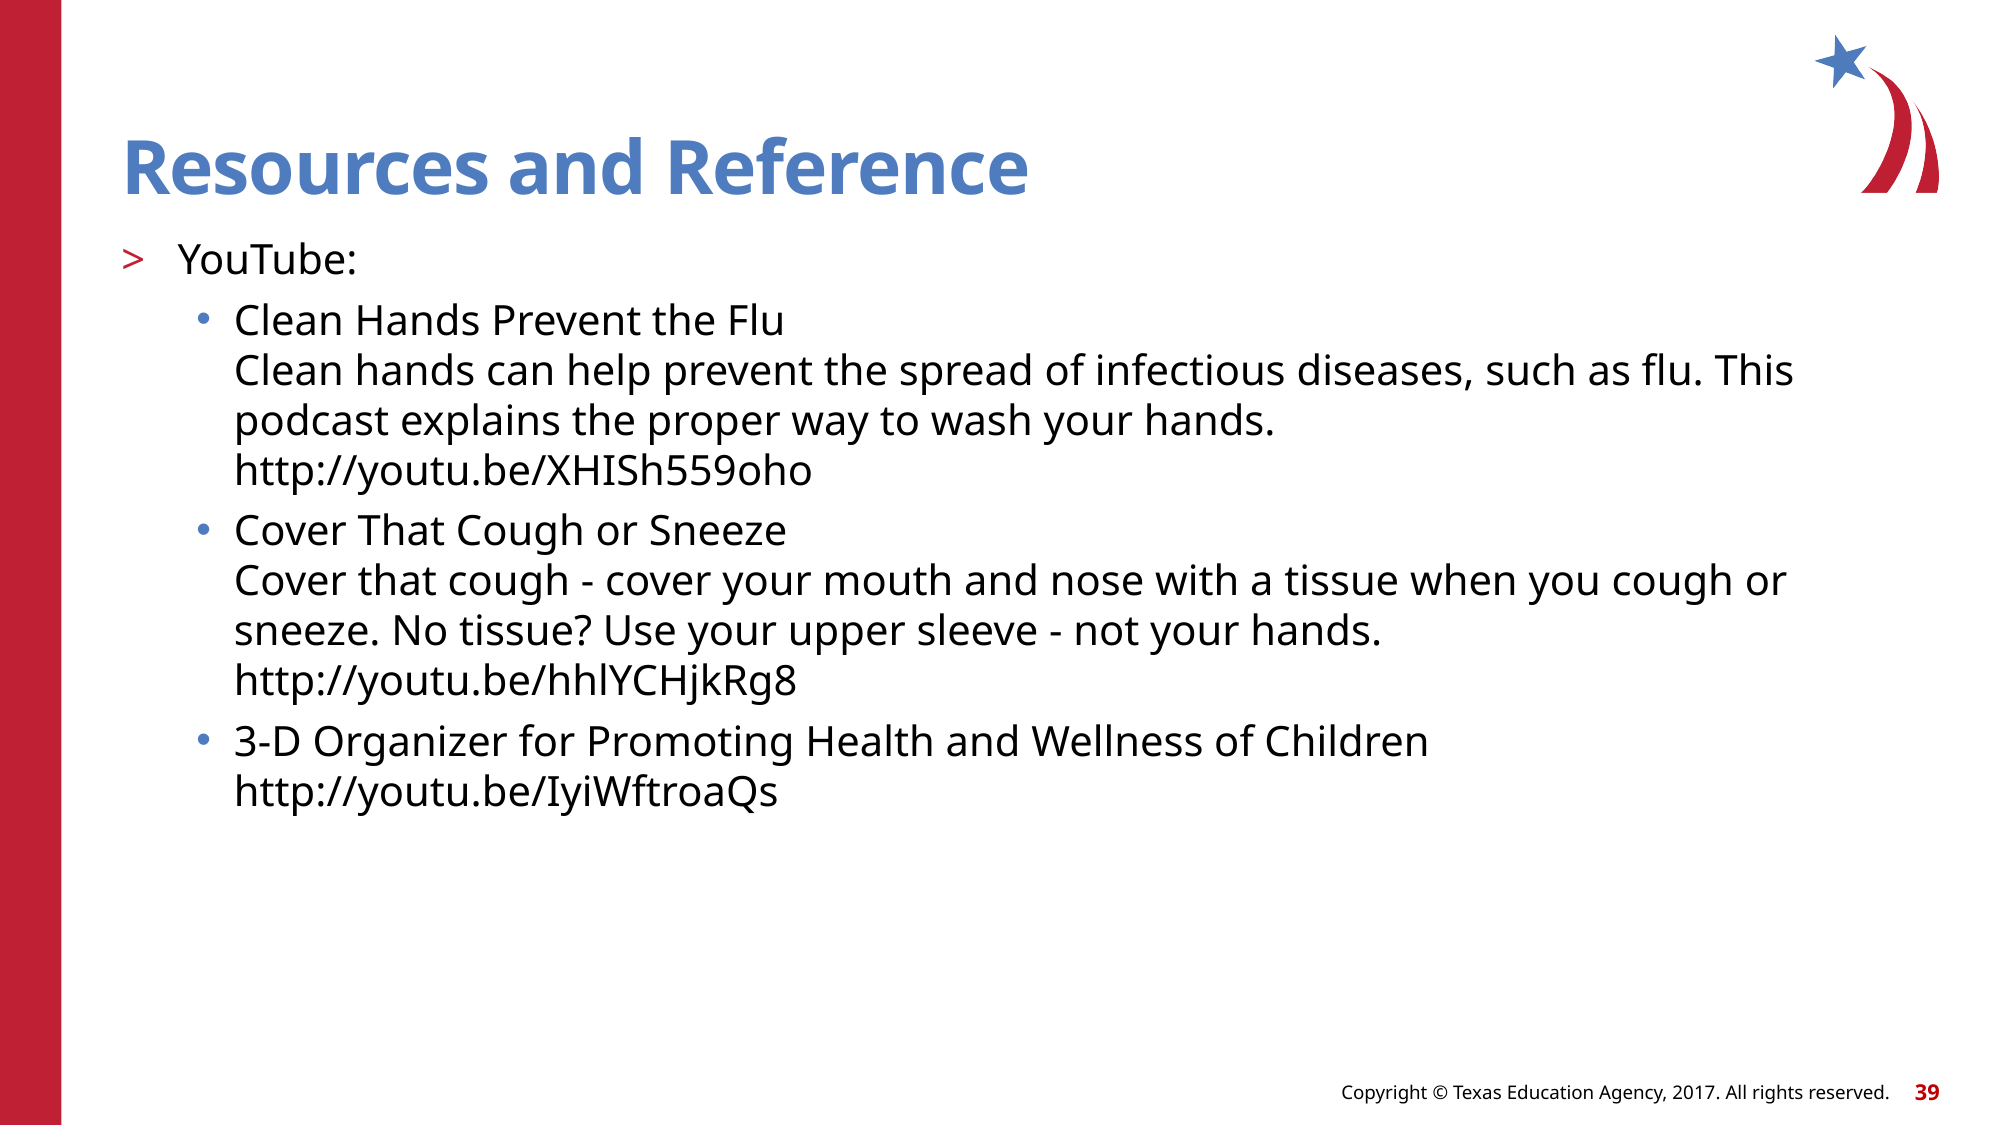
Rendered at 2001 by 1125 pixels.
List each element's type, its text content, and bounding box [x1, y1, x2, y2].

title Resources and Reference [121, 66, 1772, 211]
list YouTube: Clean Hands Prevent the Flu Clean hands can help prevent the spread of infectious diseases, such as flu. This podcast explains the proper way to wash your hands. http://youtu.be/XHISh559oho Cover That Cough or Sneeze Cover that cough - cover your mouth and nose with a tissue when you cough or sneeze. No tissue? Use your upper sleeve - not your hands. http://youtu.be/hhlYCHjkRg8 3-D Organizer for Promoting Health and Wellness of Children http://youtu.be/IyiWftroaQs [121, 233, 1884, 1010]
picture [1814, 34, 1939, 193]
